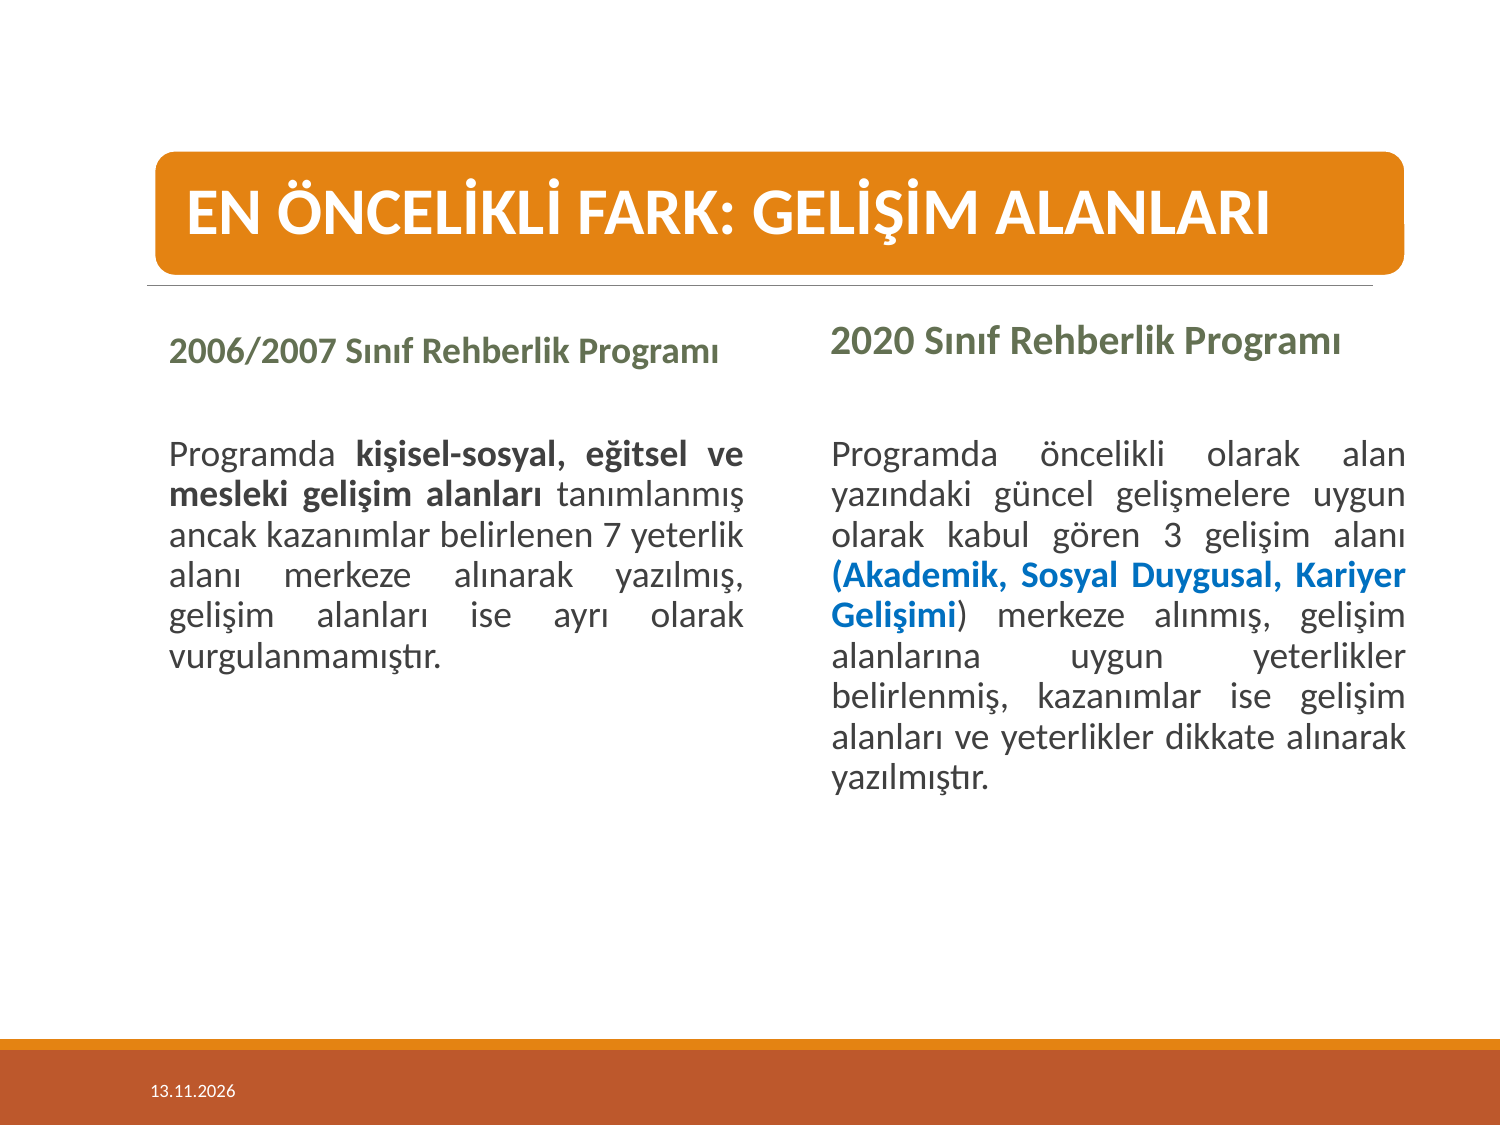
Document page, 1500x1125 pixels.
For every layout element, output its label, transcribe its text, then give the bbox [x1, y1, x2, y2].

list Programda kişisel-sosyal, eğitsel ve mesleki gelişim alanları tanımlanmış ancak kazanımlar belirlenen 7 yeterlik alanı merkeze alınarak yazılmış, gelişim alanları ise ayrı olarak vurgulanmamıştır. [154, 426, 745, 917]
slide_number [135, 1059, 440, 1120]
list 2020 Sınıf Rehberlik Programı [814, 316, 1406, 367]
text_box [153, 148, 1407, 278]
list 2006/2007 Sınıf Rehberlik Programı [154, 315, 746, 389]
list Programda öncelikli olarak alan yazındaki güncel gelişmelere uygun olarak kabul gören 3 gelişim alanı (Akademik, Sosyal Duygusal, Kariyer Gelişimi) merkeze alınmış, gelişim alanlarına uygun yeterlikler belirlenmiş, kazanımlar ise gelişim alanları ve yeterlikler dikkate alınarak yazılmıştır. [816, 426, 1407, 868]
